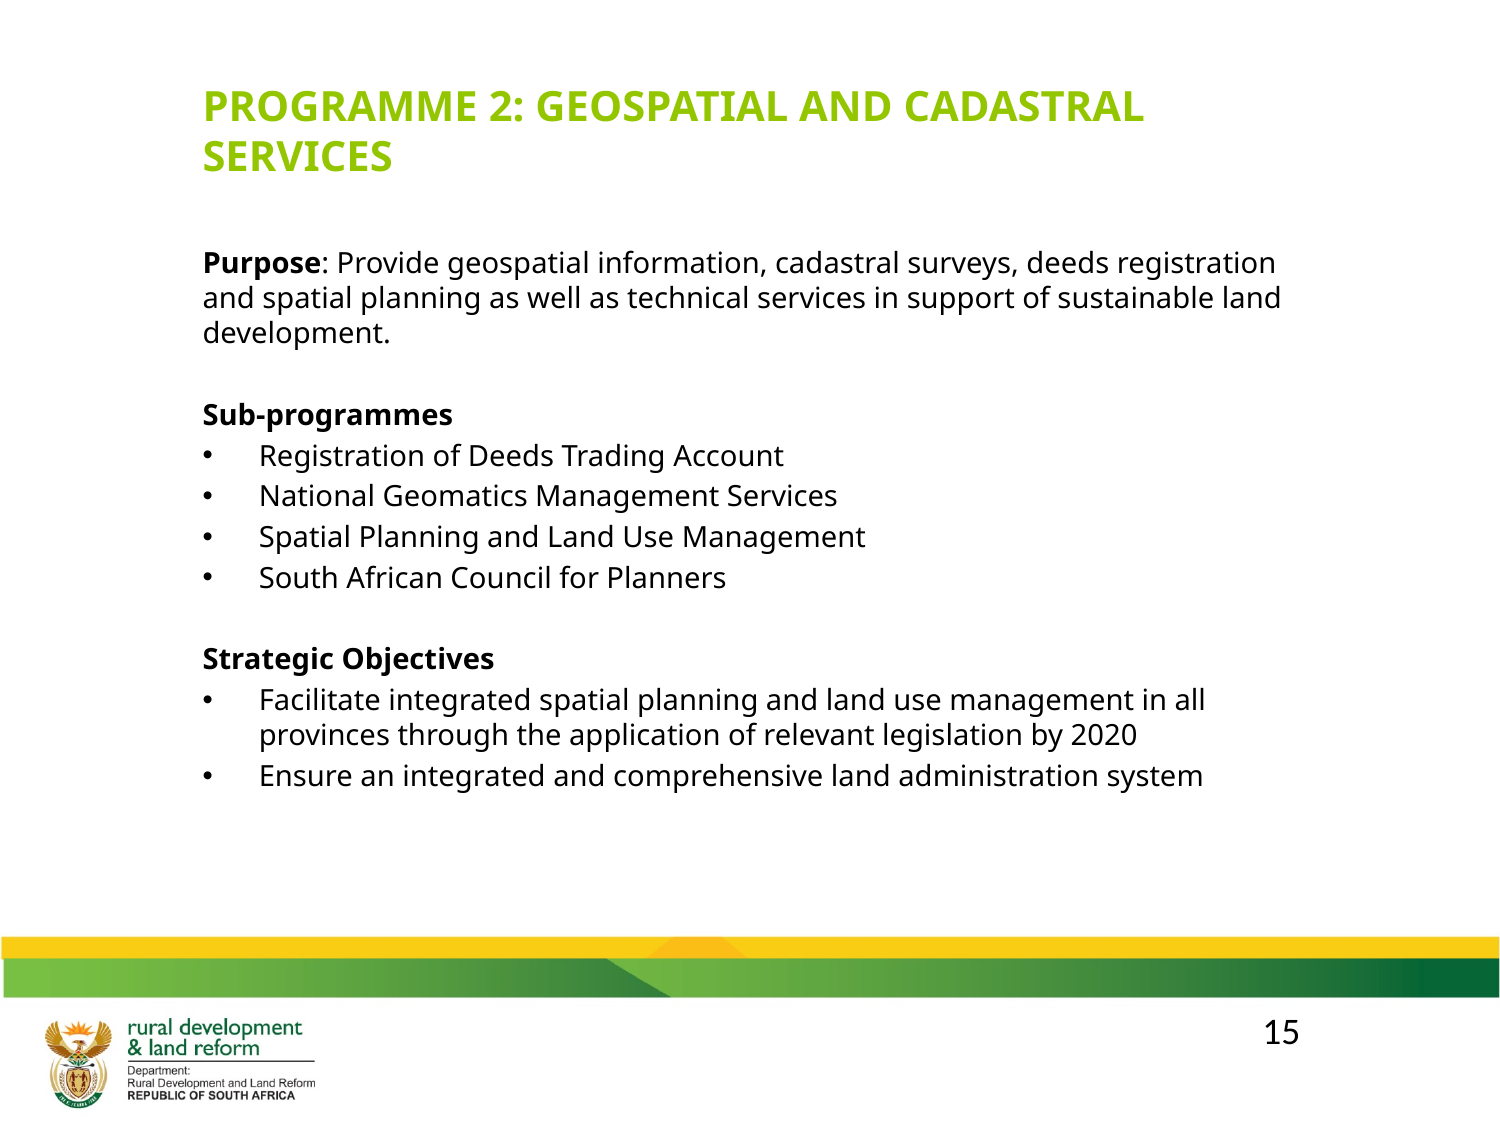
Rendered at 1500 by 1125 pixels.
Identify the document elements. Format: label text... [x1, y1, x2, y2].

text_box 15 [1237, 999, 1325, 1060]
picture [0, 909, 1500, 1125]
text_box PROGRAMME 2: GEOSPATIAL AND CADASTRAL SERVICES Purpose: Provide geospatial information, cadastral surveys, deeds registration and spatial planning as well as technical services in support of sustainable land development. Sub-programmes Registration of Deeds Trading Account National Geomatics Management Services Spatial Planning and Land Use Management South African Council for Planners Strategic Objectives Facilitate integrated spatial planning and land use management in all provinces through the application of relevant legislation by 2020 Ensure an integrated and comprehensive land administration system [187, 62, 1340, 900]
